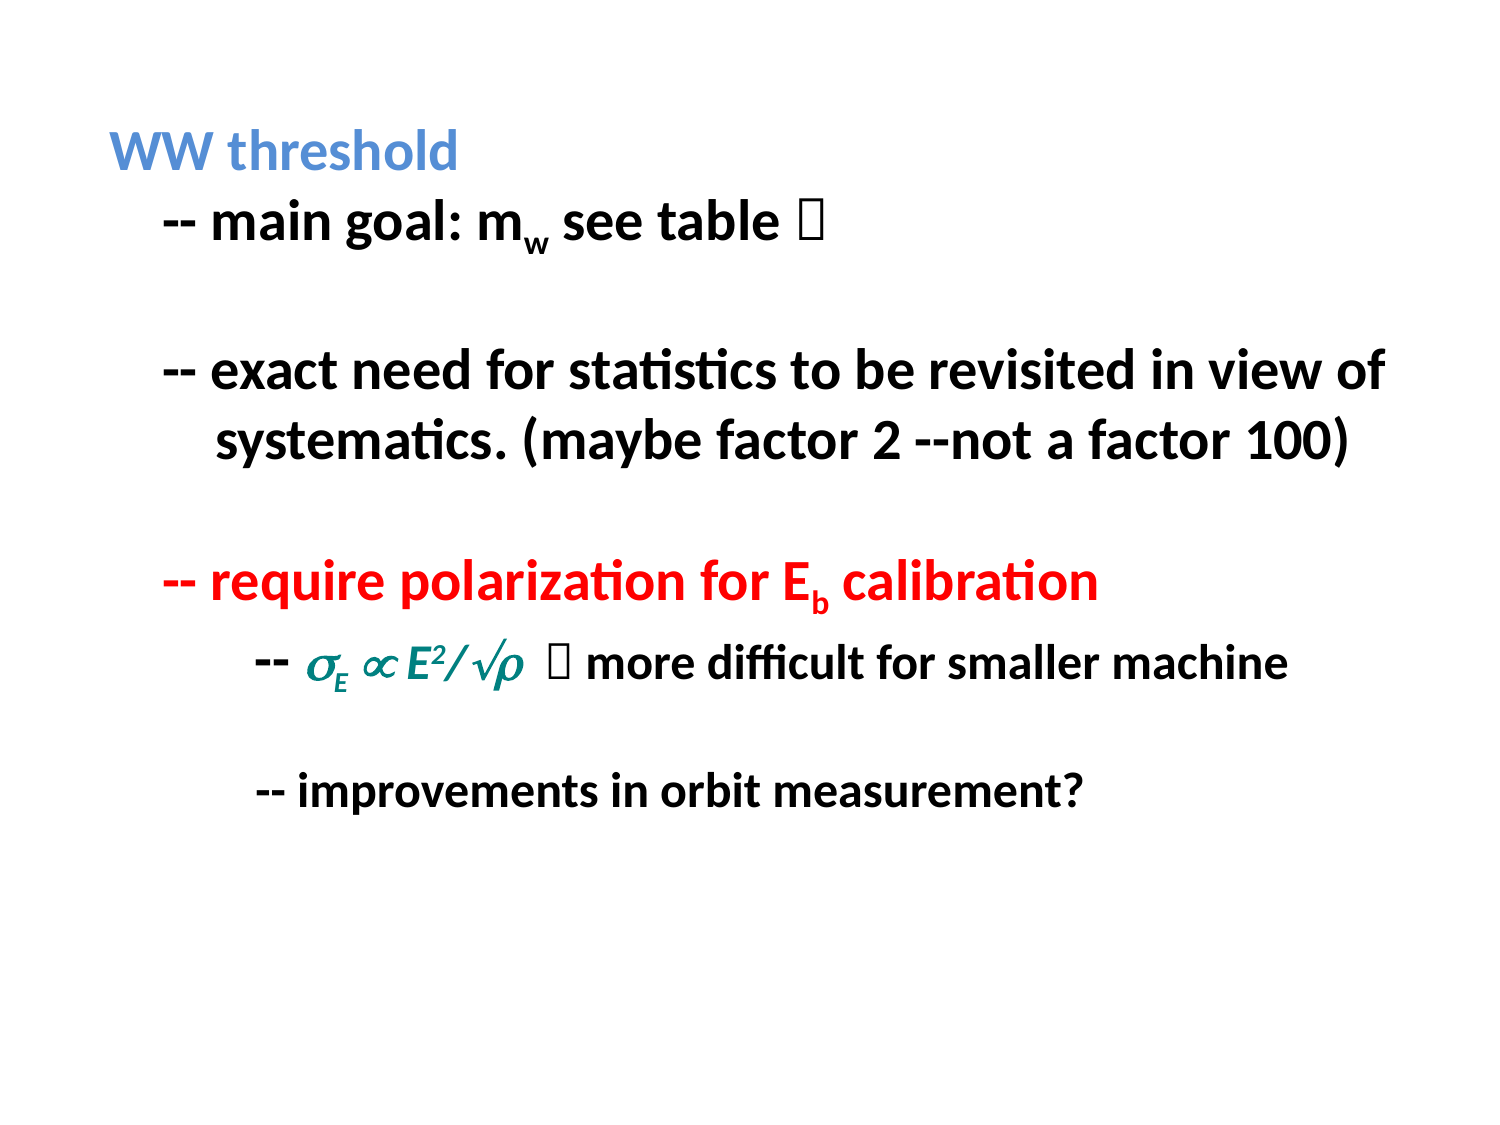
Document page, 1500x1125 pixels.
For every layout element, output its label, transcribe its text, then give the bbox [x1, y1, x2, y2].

text_box WW threshold -- main goal: mw see table  -- exact need for statistics to be revisited in view of systematics. (maybe factor 2 --not a factor 100) -- require polarization for Eb calibration -- E  E2/  more difficult for smaller machine -- improvements in orbit measurement? [94, 104, 1415, 886]
